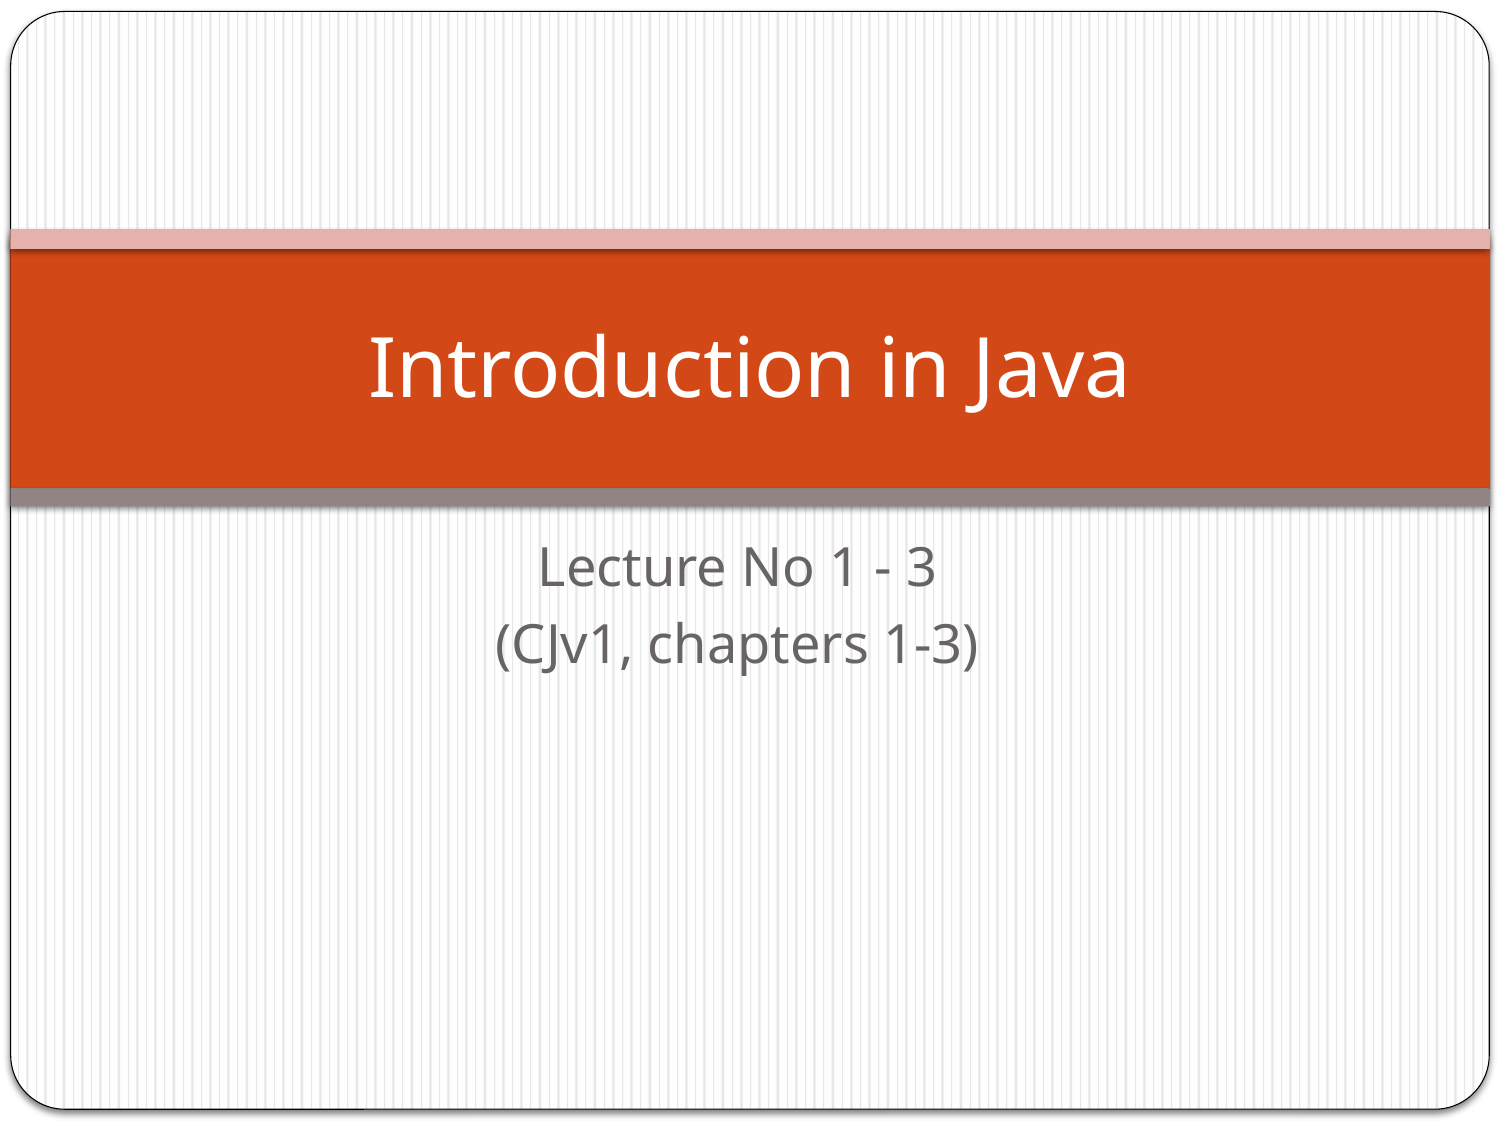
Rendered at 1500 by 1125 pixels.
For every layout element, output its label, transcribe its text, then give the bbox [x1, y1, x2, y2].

title Introduction in Java [75, 247, 1425, 489]
subtitle Lecture No 1 - 3 (CJv1, chapters 1-3) [212, 525, 1263, 788]
